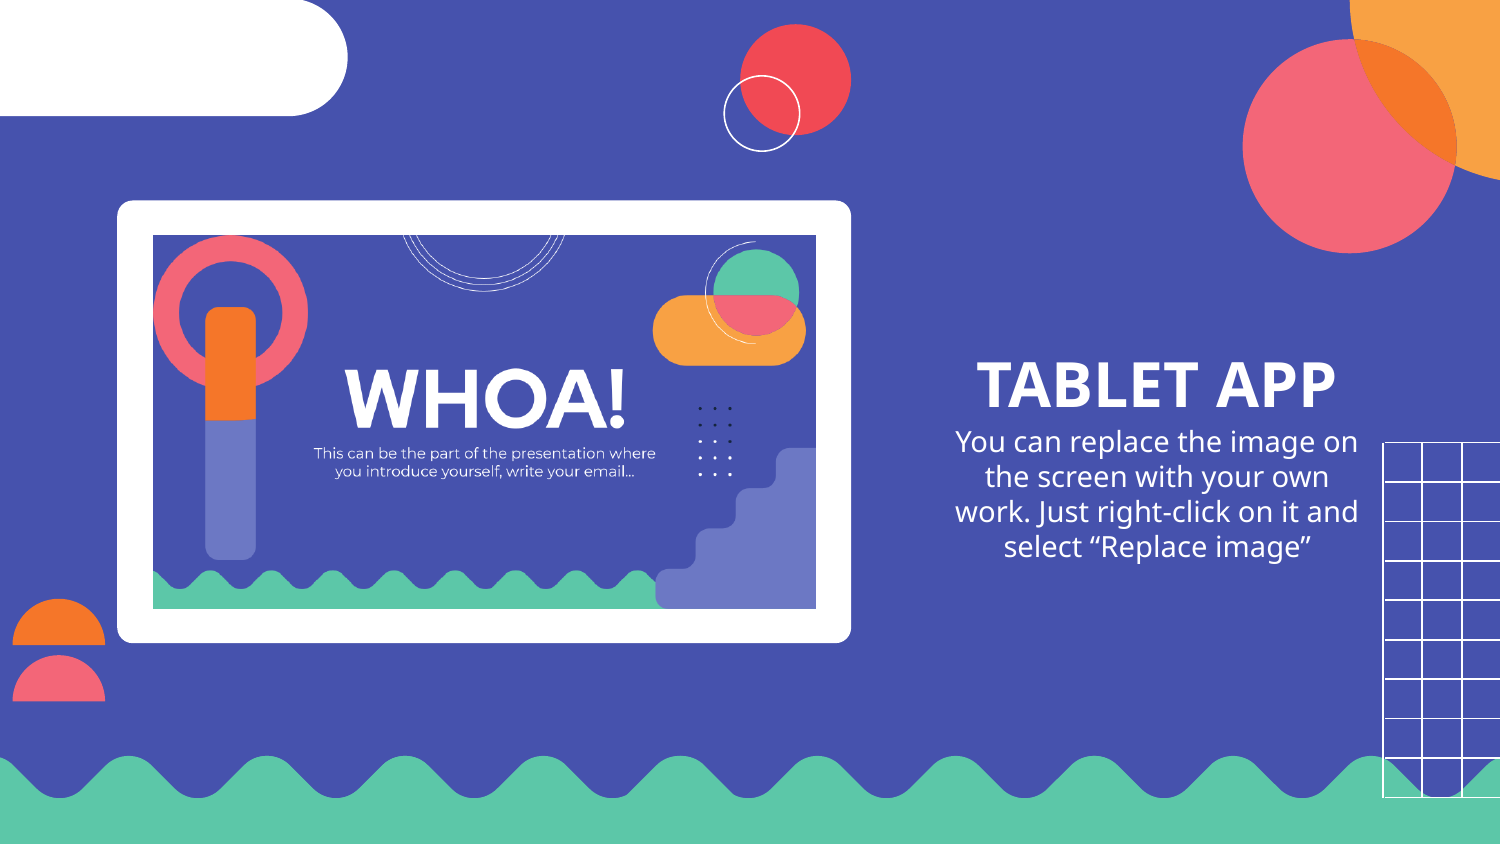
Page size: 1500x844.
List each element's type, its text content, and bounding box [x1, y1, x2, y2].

text_box [117, 200, 852, 644]
subtitle You can replace the image on the screen with your own work. Just right-click on it and select “Replace image” [932, 408, 1383, 570]
title TABLET APP [960, 273, 1355, 436]
text_box [1242, 39, 1455, 254]
picture [152, 235, 816, 609]
text_box [740, 24, 852, 136]
text_box [1354, 39, 1457, 166]
text_box [1349, 0, 1500, 181]
